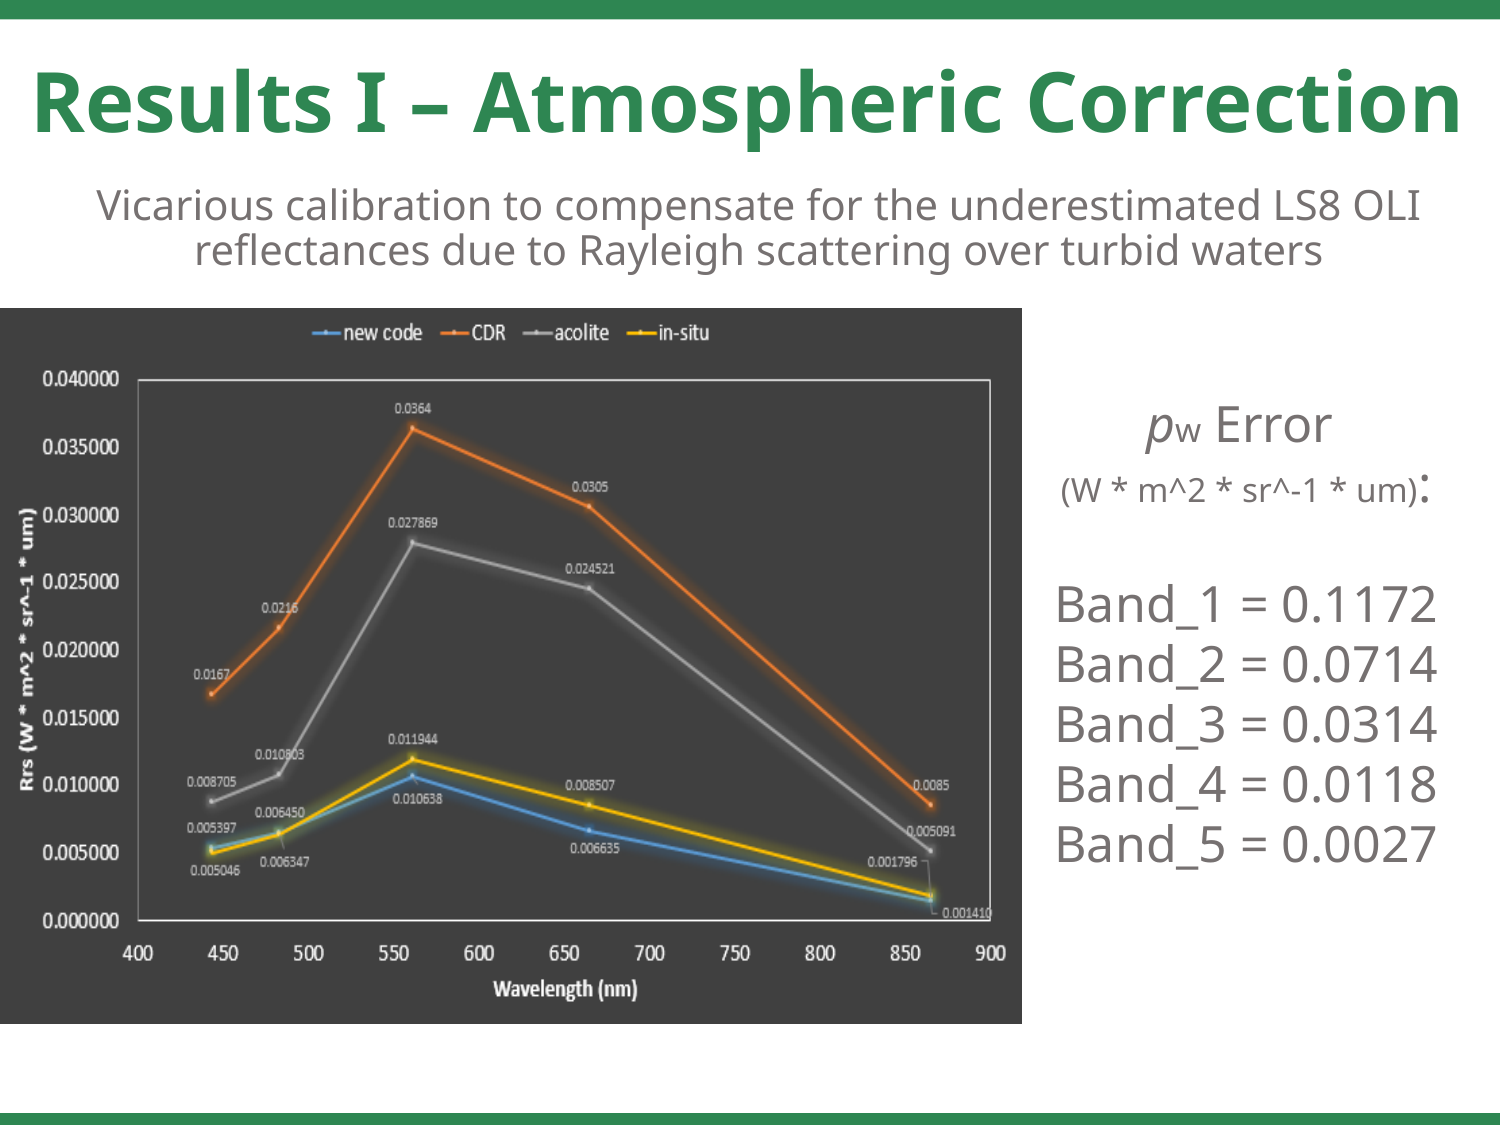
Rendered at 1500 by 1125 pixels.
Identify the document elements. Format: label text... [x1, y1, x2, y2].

picture [0, 308, 1022, 1024]
text_box pw Error (W * m^2 * sr^-1 * um): Band_1 = 0.1172 Band_2 = 0.0714 Band_3 = 0.0314 Band_4 = 0.0118 Band_5 = 0.0027 [1022, 385, 1500, 941]
list Results I – Atmospheric Correction [15, 27, 1500, 159]
list Vicarious calibration to compensate for the underestimated LS8 OLI reflectances due to Rayleigh scattering over turbid waters [33, 176, 1484, 385]
